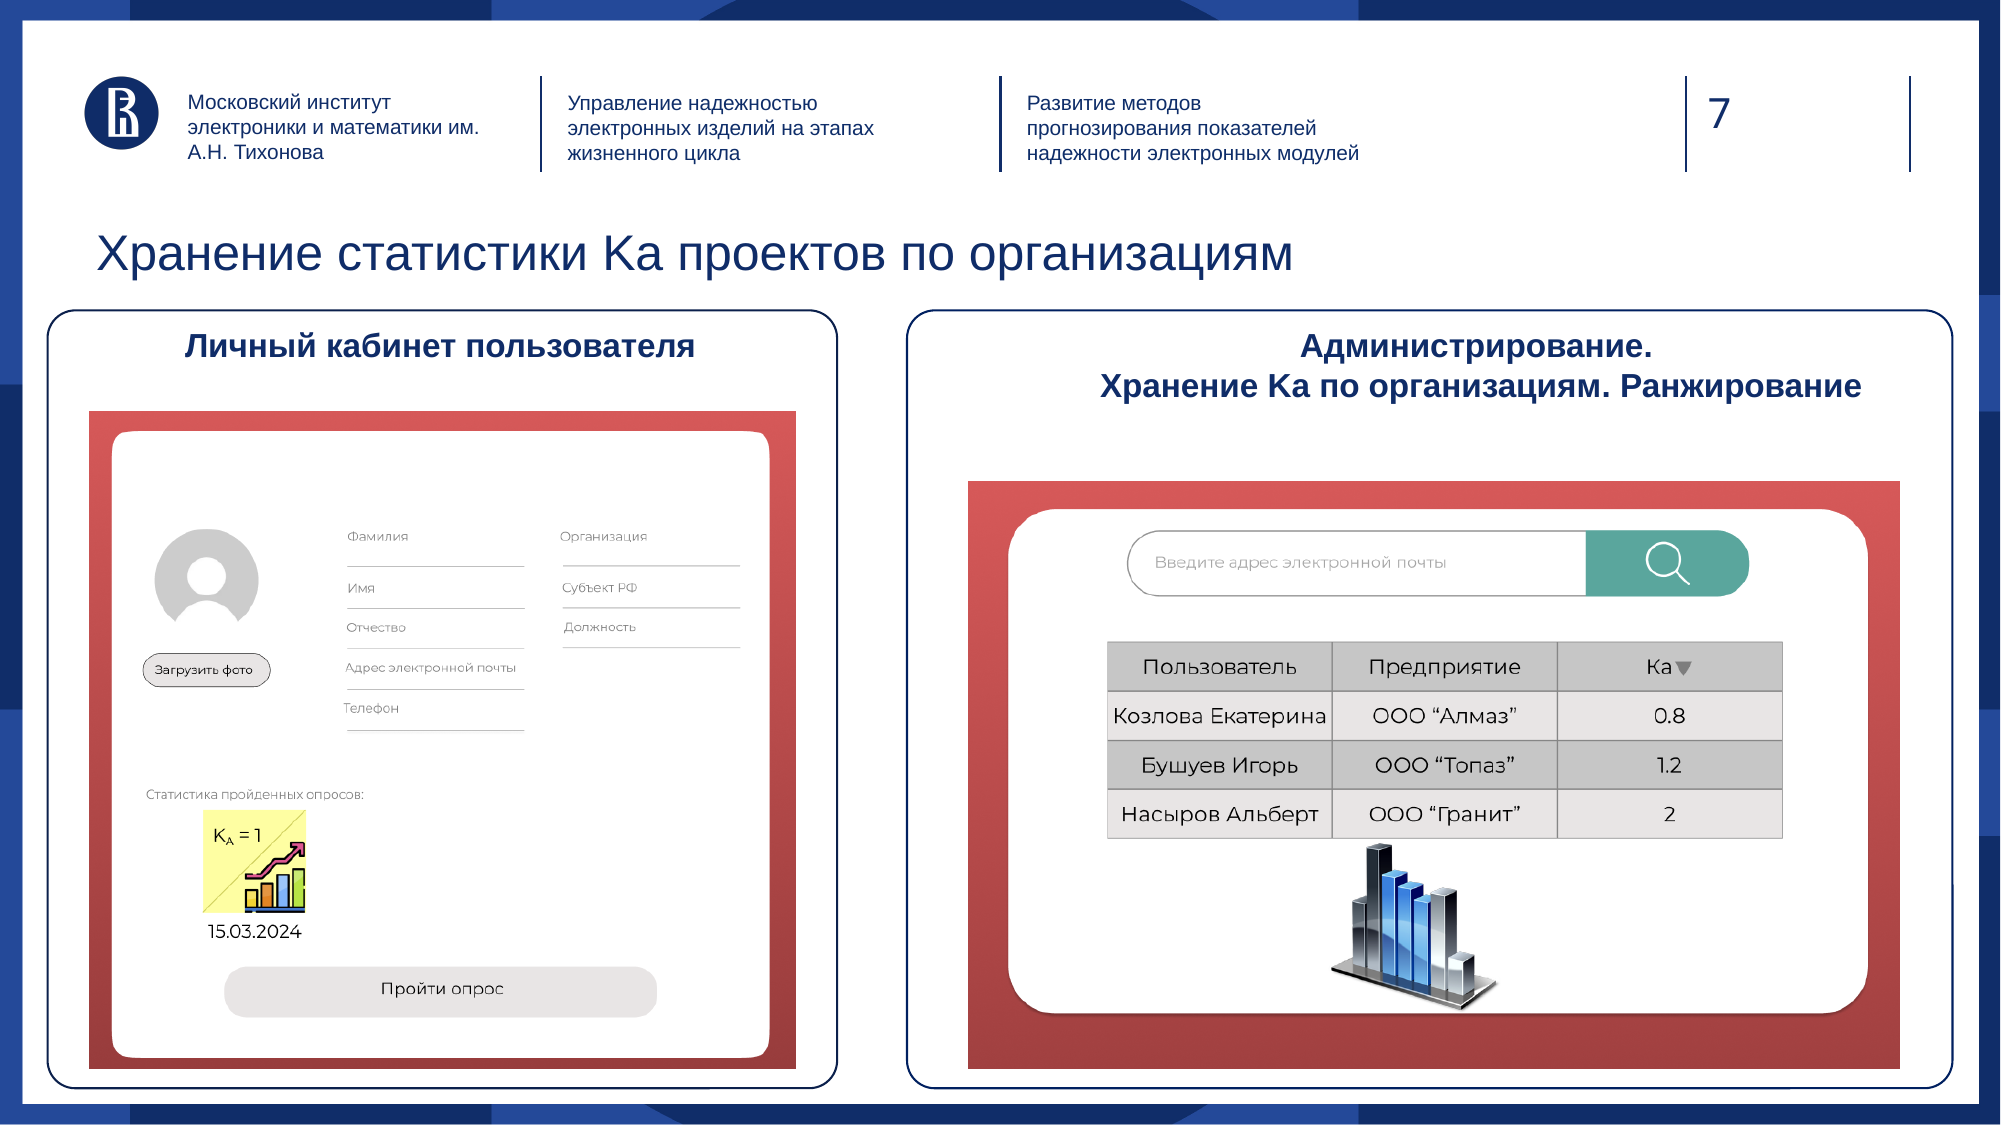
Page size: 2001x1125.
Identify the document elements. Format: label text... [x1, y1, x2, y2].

text_box [46, 309, 839, 1090]
text_box [905, 309, 1954, 1090]
picture [0, 0, 2001, 1125]
text_box Администрирование. Хранение Ka по организациям. Ранжирование [1045, 316, 1917, 412]
title Хранение статистики Ka проектов по организациям [96, 220, 1933, 349]
text_box Личный кабинет пользователя [144, 316, 738, 372]
list Управление надежностью электронных изделий на этапах жизненного цикла [567, 90, 907, 157]
list Развитие методов прогнозирования показателей надежности электронных модулей [1026, 90, 1367, 157]
list Московский институт электроники и математики им. А.Н. Тихонова [187, 88, 500, 157]
